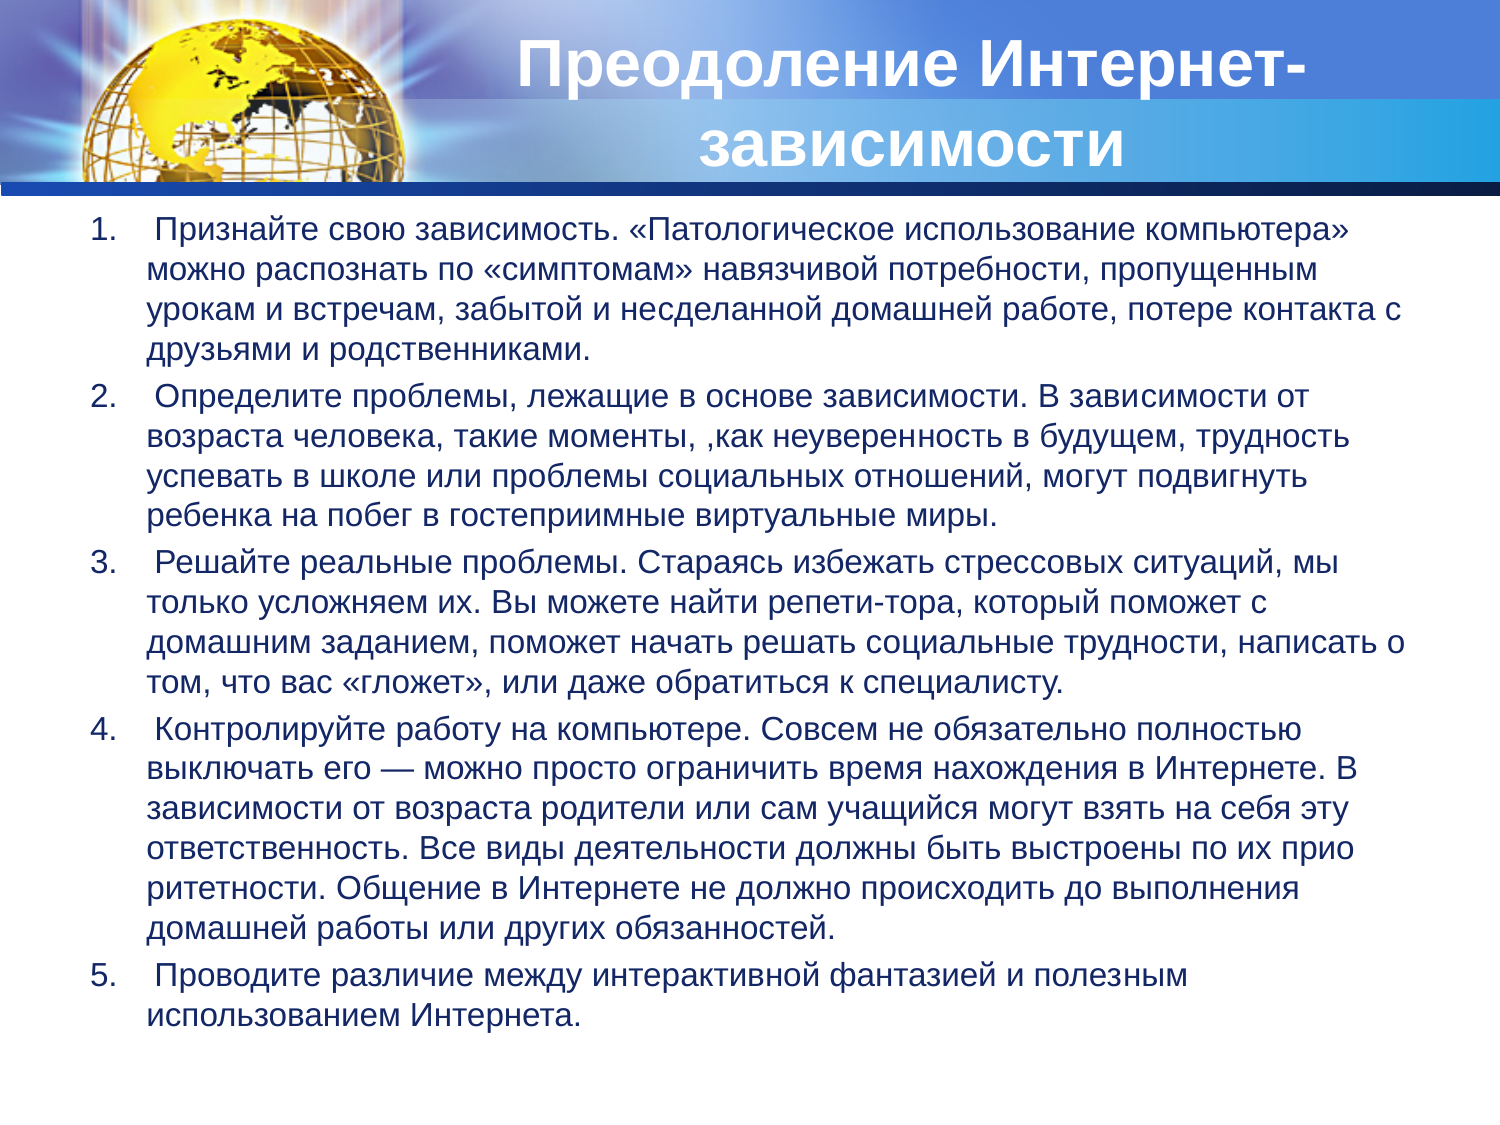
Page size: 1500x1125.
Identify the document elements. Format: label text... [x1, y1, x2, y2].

list 1. Признайте свою зависимость. «Патологическое использование компьютера» можно распознать по «симптомам» навязчивой потребности, пропущенным урокам и встречам, забытой и не­сделанной домашней работе, потере контакта с друзьями и родственниками. 2. Определите проблемы, лежащие в основе зависимости. В зави­симости от возраста человека, такие моменты, ,как неуверен­ность в будущем, трудность успевать в школе или проблемы социальных отношений, могут подвигнуть ребенка на побег в гостеприимные виртуальные миры. 3. Решайте реальные проблемы. Стараясь избежать стрессовых ситуаций, мы только усложняем их. Вы можете найти репети-тора, который поможет с домашним заданием, поможет начать решать социальные трудности, написать о том, что вас «гло­жет», или даже обратиться к специалисту. 4. Контролируйте работу на компьютере. Совсем не обязательно полностью выключать его — можно просто ограничить время нахождения в Интернете. В зависимости от возраста родители или сам учащийся могут взять на себя эту ответственность. Все виды деятельности должны быть выстроены по их прио­ритетности. Общение в Интернете не должно происходить до выполнения домашней работы или других обязанностей. 5. Проводите различие между интерактивной фантазией и полез­ным использованием Интернета. [74, 199, 1426, 1038]
title Преодоление Интернет-зависимости [399, 99, 1426, 181]
picture [0, 0, 1500, 185]
title Общие правила безопасности при работе в Интернете: [298, 99, 412, 183]
